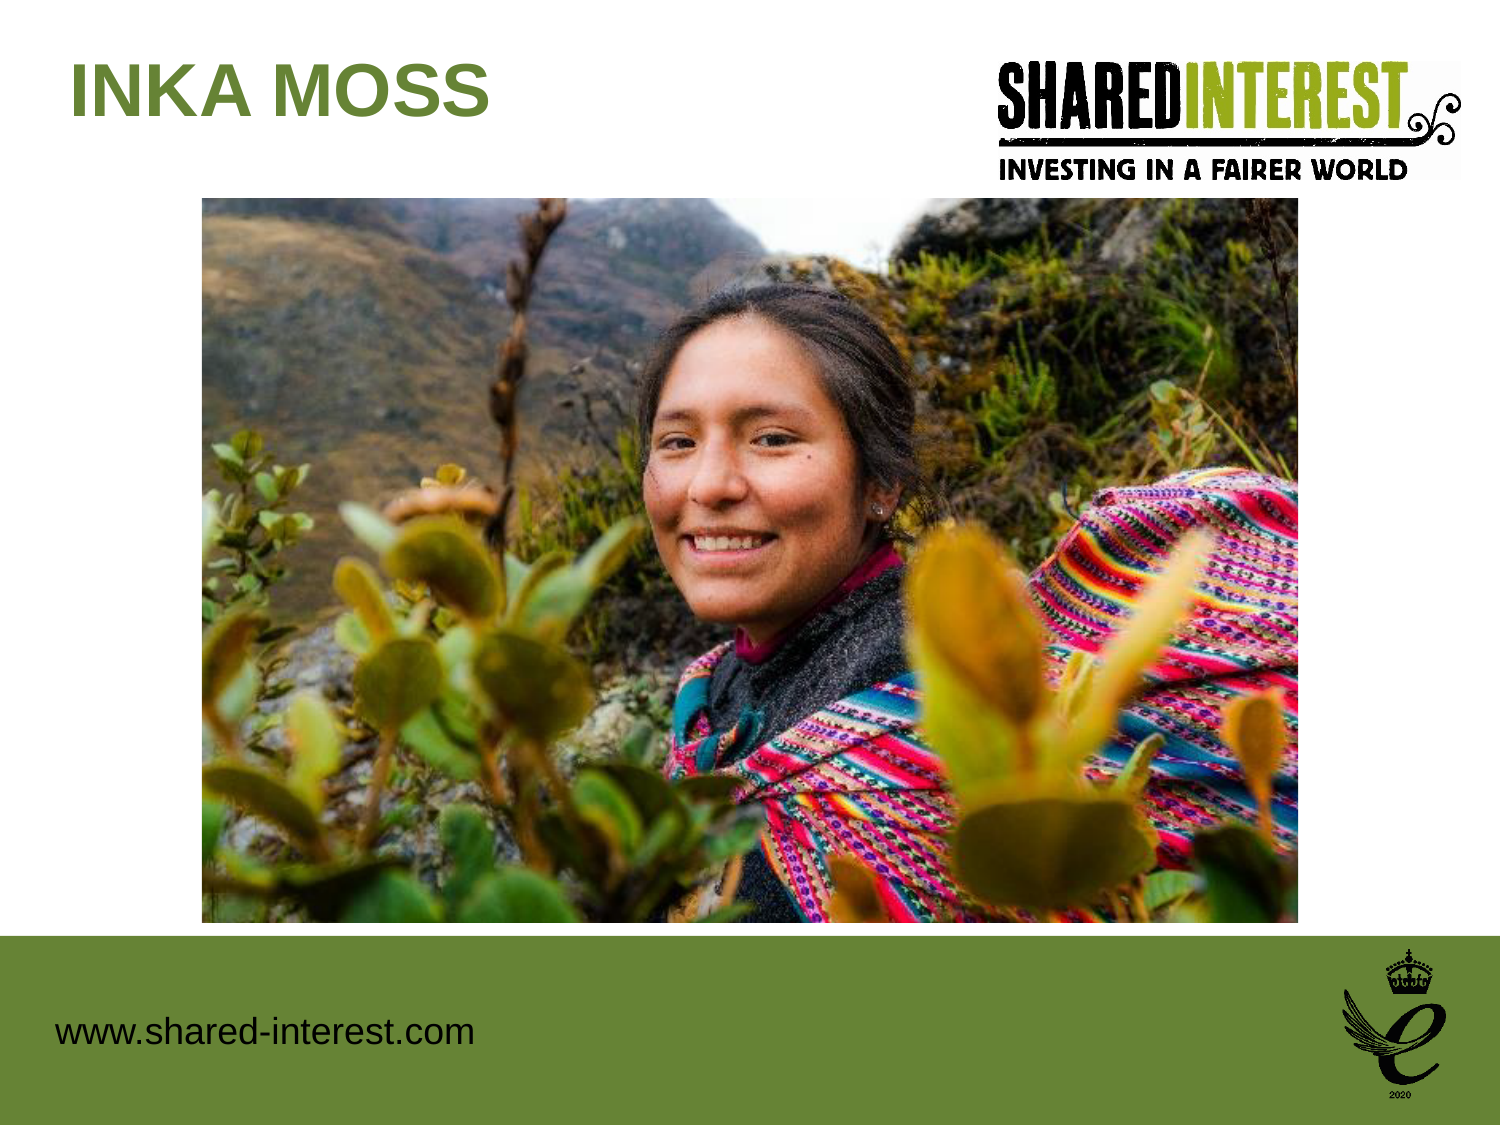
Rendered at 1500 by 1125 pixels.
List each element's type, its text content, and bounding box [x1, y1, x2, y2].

text_box www.shared-interest.com [29, 1000, 491, 1060]
text_box INKA MOSS [55, 34, 508, 140]
text_box [0, 934, 1500, 1125]
picture [1337, 946, 1462, 1125]
picture [997, 61, 1462, 180]
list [201, 198, 1299, 924]
